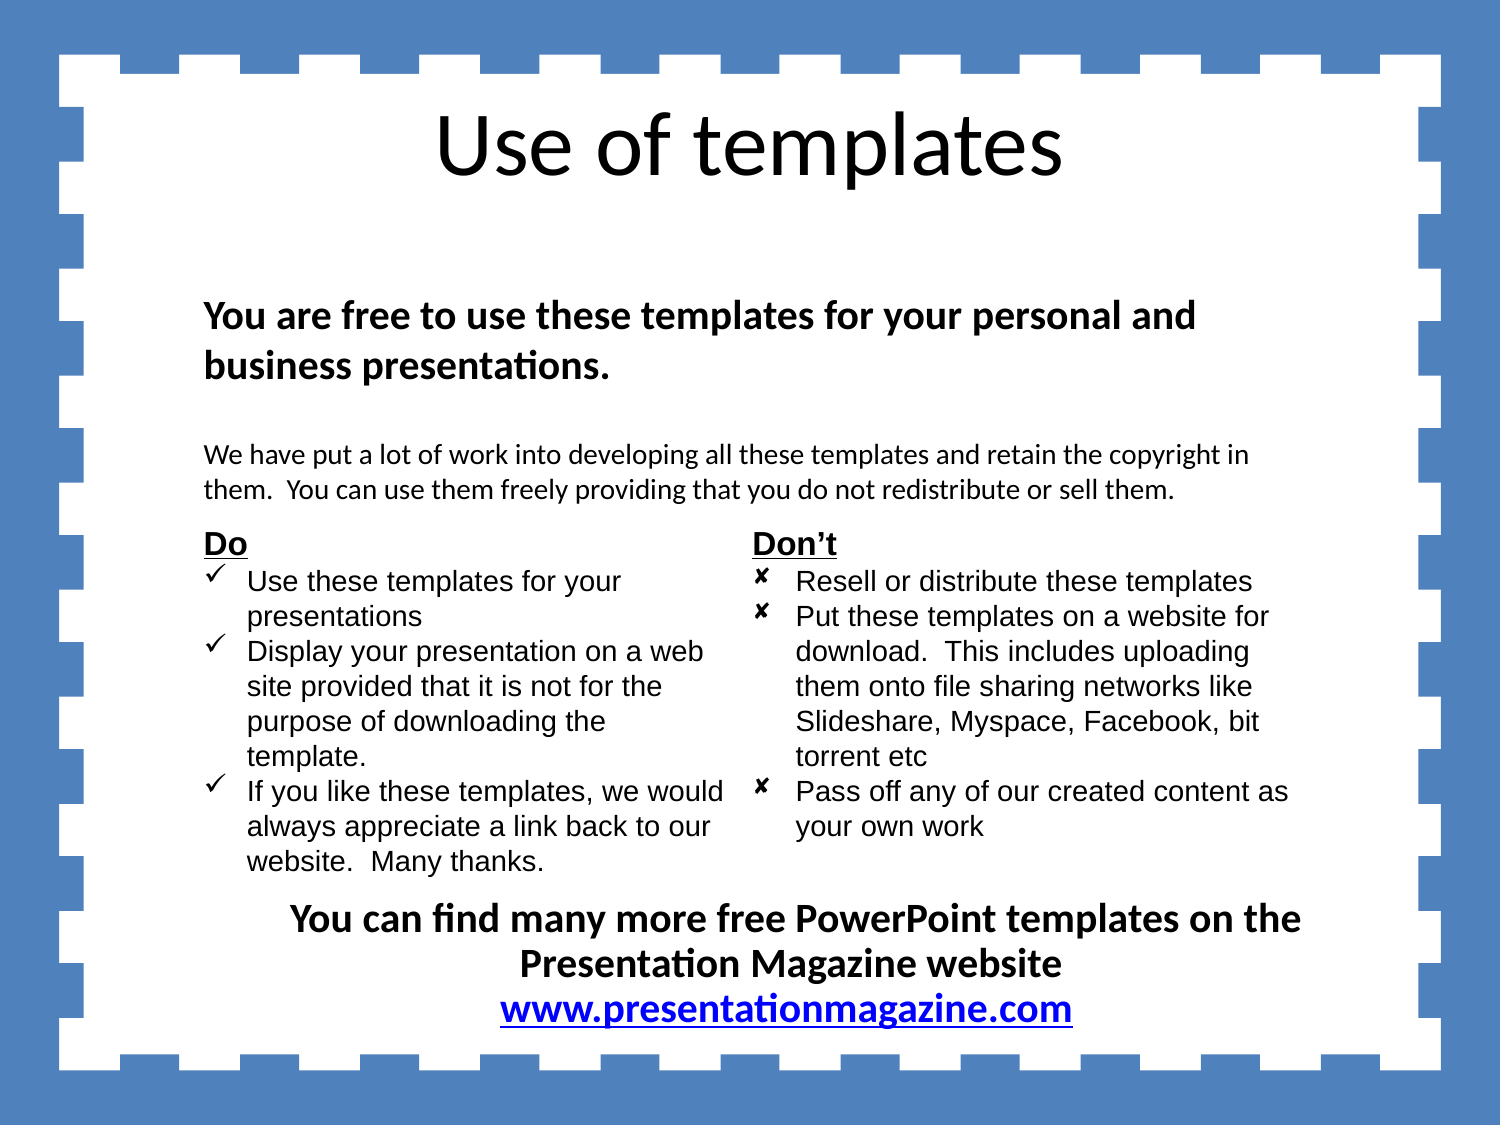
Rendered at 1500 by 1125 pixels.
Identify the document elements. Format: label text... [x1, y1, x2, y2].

text_box You can find many more free PowerPoint templates on the Presentation Magazine website www.presentationmagazine.com [171, 889, 1347, 1040]
text_box Do Use these templates for your presentations Display your presentation on a web site provided that it is not for the purpose of downloading the template. If you like these templates, we would always appreciate a link back to our website. Many thanks. [188, 515, 749, 889]
title Use of templates [75, 45, 1425, 233]
text_box You are free to use these templates for your personal and business presentations. [188, 280, 1329, 396]
text_box [88, 208, 1436, 1083]
text_box Don’t Resell or distribute these templates Put these templates on a website for download. This includes uploading them onto file sharing networks like Slideshare, Myspace, Facebook, bit torrent etc Pass off any of our created content as your own work [737, 515, 1335, 850]
text_box We have put a lot of work into developing all these templates and retain the copyright in them. You can use them freely providing that you do not redistribute or sell them. [188, 427, 1325, 513]
